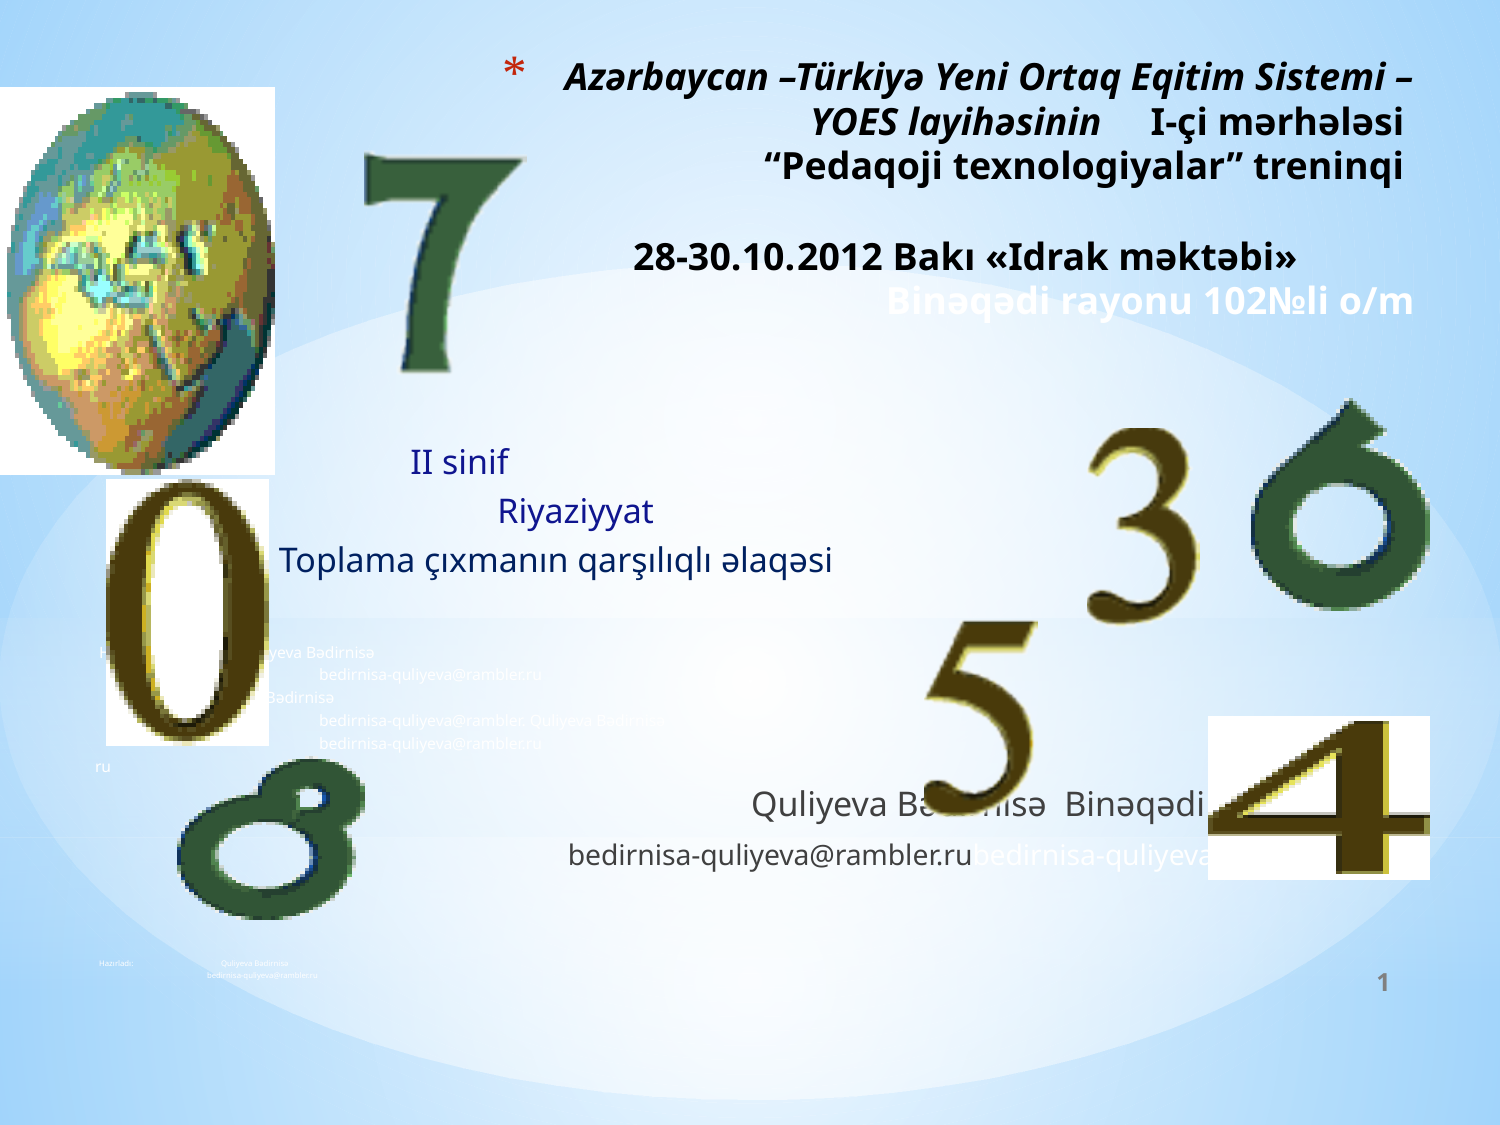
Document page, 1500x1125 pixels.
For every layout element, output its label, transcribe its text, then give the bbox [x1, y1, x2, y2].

picture [105, 479, 269, 746]
title Azərbaycan –Türkiyə Yeni Ortaq Eqitim Sistemi – YOES layihəsinin I-çi mərhələsi “Pedaqoji texnologiyalar” treninqi 28-30.10.2012 Bakı «Idrak məktəbi» Binəqədi rayonu 102№li o/m [75, 45, 1430, 425]
picture [924, 612, 1038, 822]
list II sinif Riyaziyyat Toplama çıxmanın qarşılıqlı əlaqəsi Hazırladı: Quliyeva Bədirnisə bedirnisa-quliyeva@rambler.ru Quliyeva Bədirnisə bedirnisa-quliyeva@rambler. Quliyeva Bədirnisə bedirnisa-quliyeva@rambler.ru ru Quliyeva Bədirnisə Binəqədi r-n 102 o/m bedirnisa-quliyeva@rambler.rubedirnisa-quliyeva@rambler.ru Hazırladı: Quliyeva Bədirnisə bedirnisa-quliyeva@rambler.ru [75, 433, 1425, 1005]
picture [177, 756, 365, 920]
picture [1087, 428, 1201, 632]
picture [364, 149, 528, 379]
picture [1208, 716, 1430, 880]
picture [0, 87, 276, 476]
slide_number 1 [1333, 940, 1434, 1027]
picture [1251, 398, 1430, 612]
